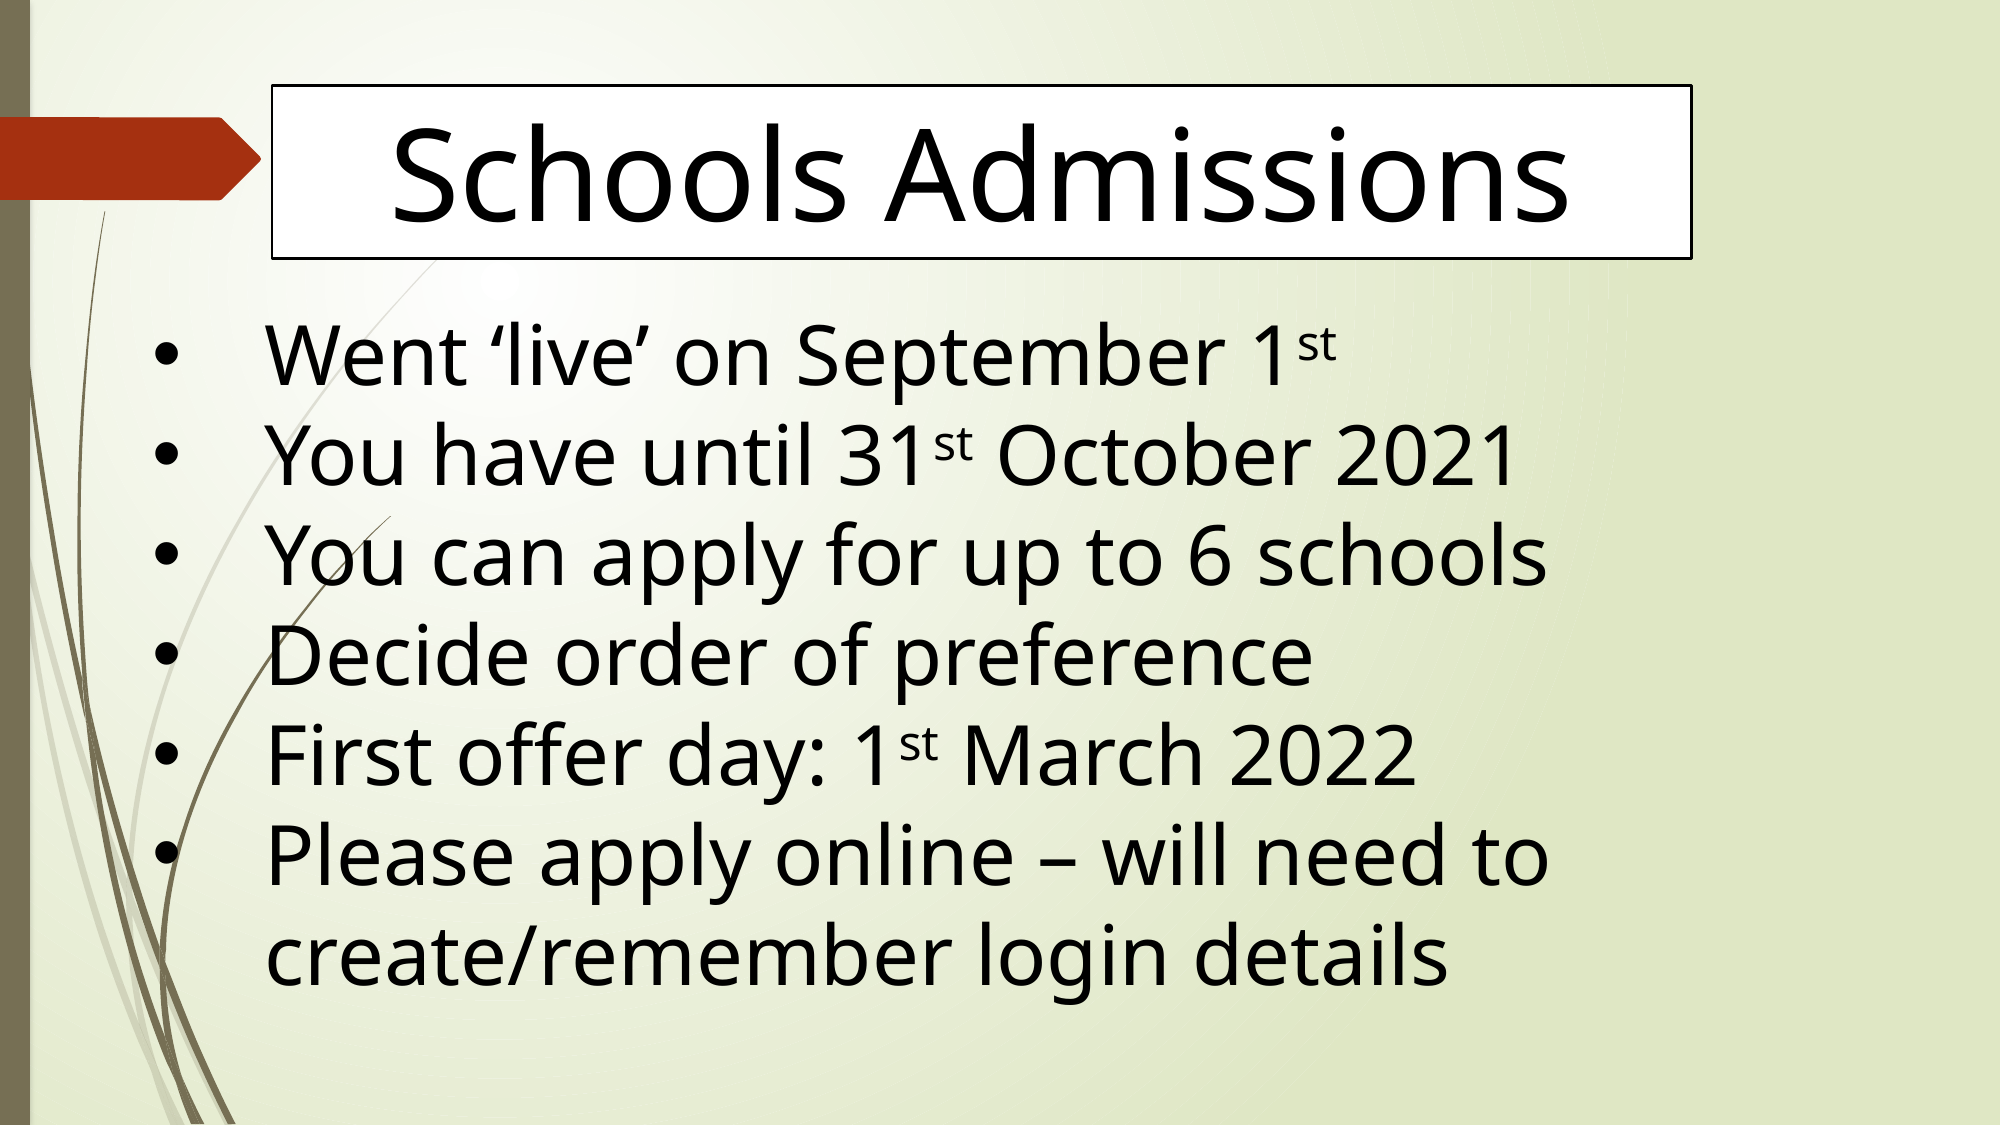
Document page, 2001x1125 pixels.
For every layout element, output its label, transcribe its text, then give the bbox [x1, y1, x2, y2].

text_box Went ‘live’ on September 1st You have until 31st October 2021 You can apply for up to 6 schools Decide order of preference First offer day: 1st March 2022 Please apply online – will need to create/remember login details [137, 294, 1863, 1010]
title Schools Admissions [271, 84, 1693, 260]
